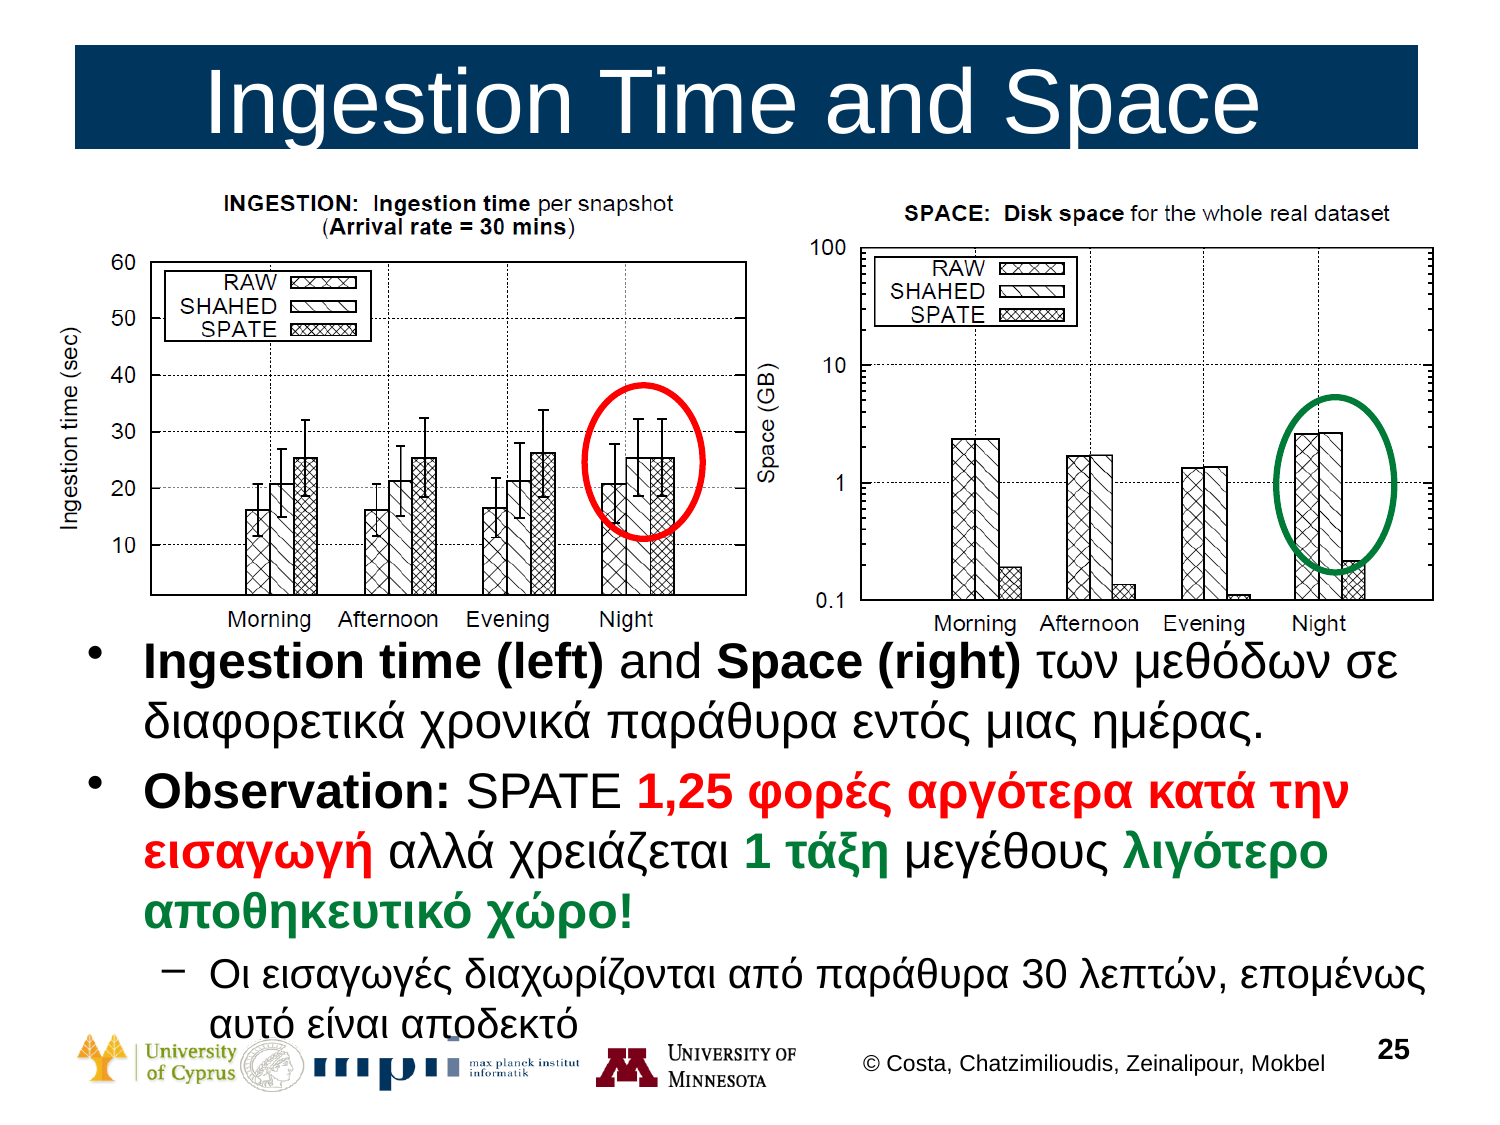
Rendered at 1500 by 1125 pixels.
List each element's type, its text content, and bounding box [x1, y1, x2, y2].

title Ingestion Time and Space [75, 45, 1418, 149]
text_box Ingestion time (left) and Space (right) των μεθόδων σε διαφορετικά χρονικά παράθυρα εντός μιας ημέρας. Observation: SPATE 1,25 φορές αργότερα κατά την εισαγωγή αλλά χρειάζεται 1 τάξη μεγέθους λιγότερο αποθηκευτικό χώρο! Οι εισαγωγές διαχωρίζονται από παράθυρα 30 λεπτών, επομένως αυτό είναι αποδεκτό [71, 621, 1471, 1125]
picture [52, 184, 1438, 641]
